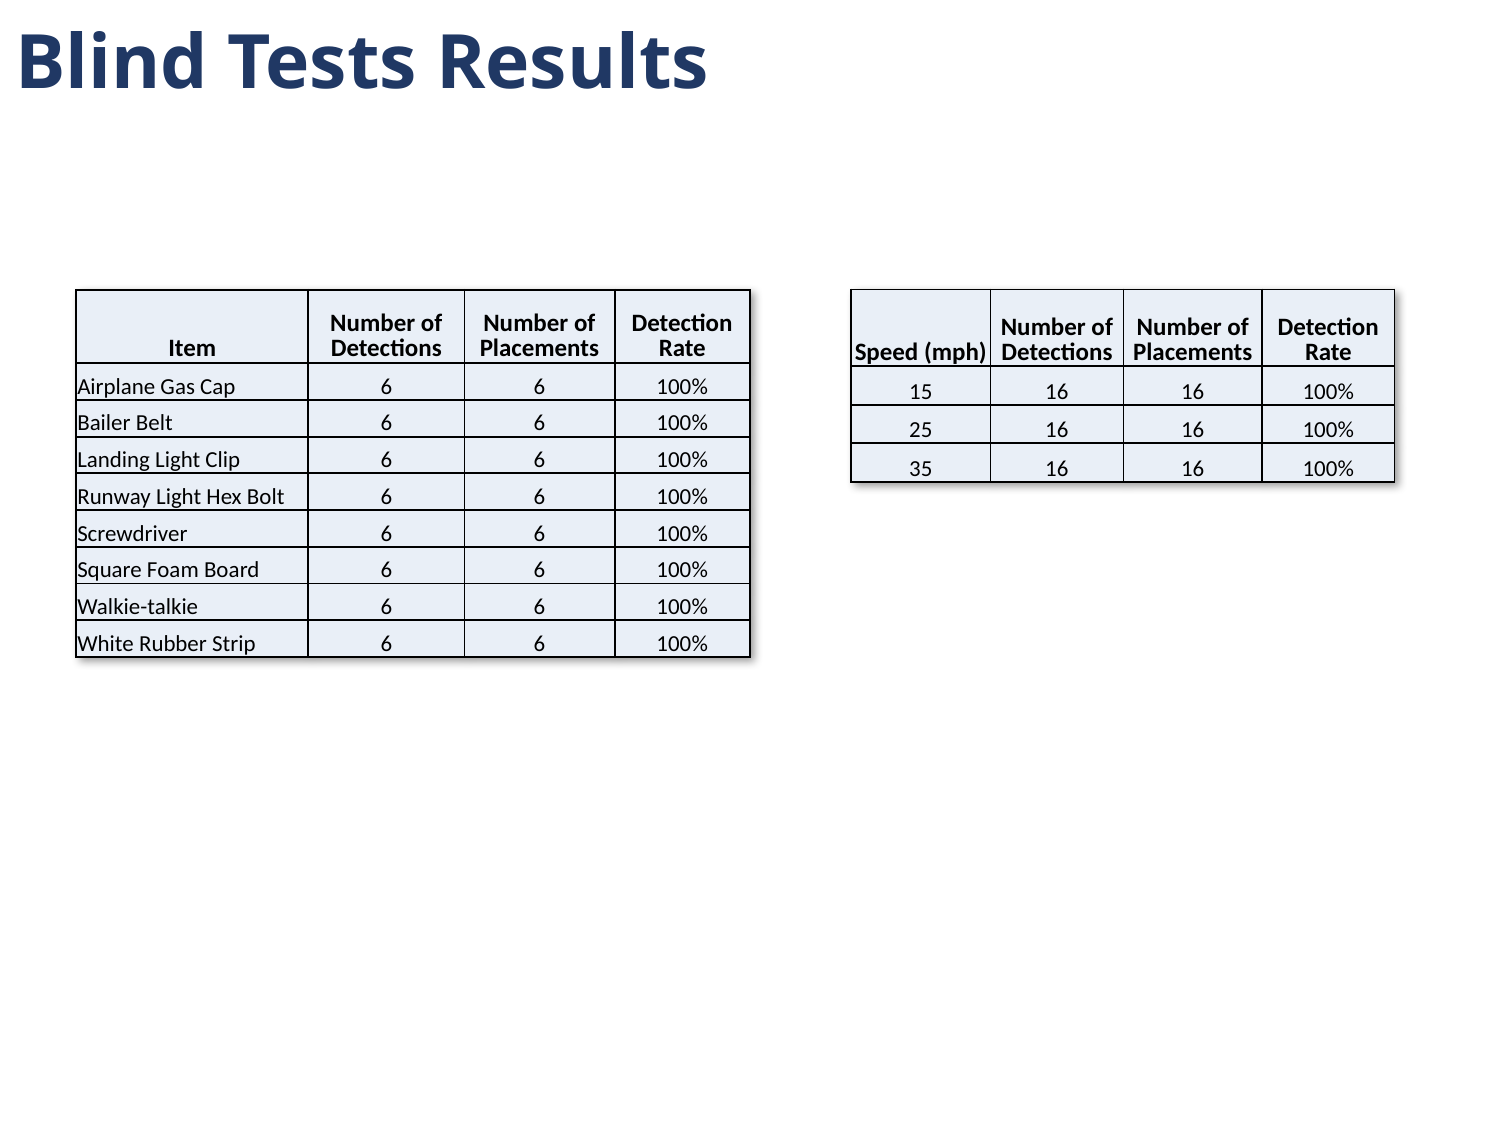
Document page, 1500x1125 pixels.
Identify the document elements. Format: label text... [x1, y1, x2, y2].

table_cell 16 [991, 444, 1123, 481]
table_cell 6 [465, 621, 614, 656]
table_cell 16 [991, 406, 1123, 442]
table_cell 6 [309, 474, 464, 509]
table_header Item [77, 291, 307, 362]
table_header Number of Detections [309, 291, 464, 362]
table_cell 100% [616, 548, 749, 583]
table_cell 100% [616, 364, 749, 399]
table_cell Screwdriver [77, 511, 307, 546]
table_cell 16 [991, 367, 1123, 404]
table_header Detection Rate [616, 291, 749, 362]
table_cell 100% [1263, 367, 1394, 404]
table_header Number of Placements [465, 291, 614, 362]
table_cell 16 [1124, 406, 1261, 442]
table_cell Airplane Gas Cap [77, 364, 307, 399]
table_cell 6 [465, 438, 614, 472]
table_cell 100% [616, 511, 749, 546]
table_cell 6 [309, 621, 464, 656]
table_header Number of Placements [1124, 290, 1261, 365]
table_cell Square Foam Board [77, 548, 307, 583]
table_header Speed (mph) [852, 290, 990, 365]
table_cell 100% [616, 401, 749, 436]
table_cell 6 [309, 584, 464, 619]
table_cell 16 [1124, 444, 1261, 481]
table_cell 6 [465, 364, 614, 399]
table_cell Walkie-talkie [77, 584, 307, 619]
table_cell Landing Light Clip [77, 438, 307, 472]
table_cell 6 [309, 364, 464, 399]
table_cell Runway Light Hex Bolt [77, 474, 307, 509]
table_cell 25 [852, 406, 990, 442]
table_cell 6 [309, 438, 464, 472]
table_cell 16 [1124, 367, 1261, 404]
table_cell 6 [465, 511, 614, 546]
table_cell 6 [309, 401, 464, 436]
table_cell 6 [465, 474, 614, 509]
title Blind Tests Results [0, 0, 1155, 129]
table_cell 100% [616, 438, 749, 472]
table_header Detection Rate [1263, 290, 1394, 365]
table_cell 100% [616, 584, 749, 619]
table_cell 6 [309, 511, 464, 546]
table_cell 6 [465, 401, 614, 436]
table_cell 6 [465, 548, 614, 583]
table_cell 15 [852, 367, 990, 404]
table_cell 100% [616, 474, 749, 509]
table_cell 6 [465, 584, 614, 619]
table_cell 6 [309, 548, 464, 583]
table_cell 100% [616, 621, 749, 656]
table_cell White Rubber Strip [77, 621, 307, 656]
table_header Number of Detections [991, 290, 1123, 365]
table_cell 35 [852, 444, 990, 481]
table_cell 100% [1263, 406, 1394, 442]
table_cell 100% [1263, 444, 1394, 481]
table_cell Bailer Belt [77, 401, 307, 436]
